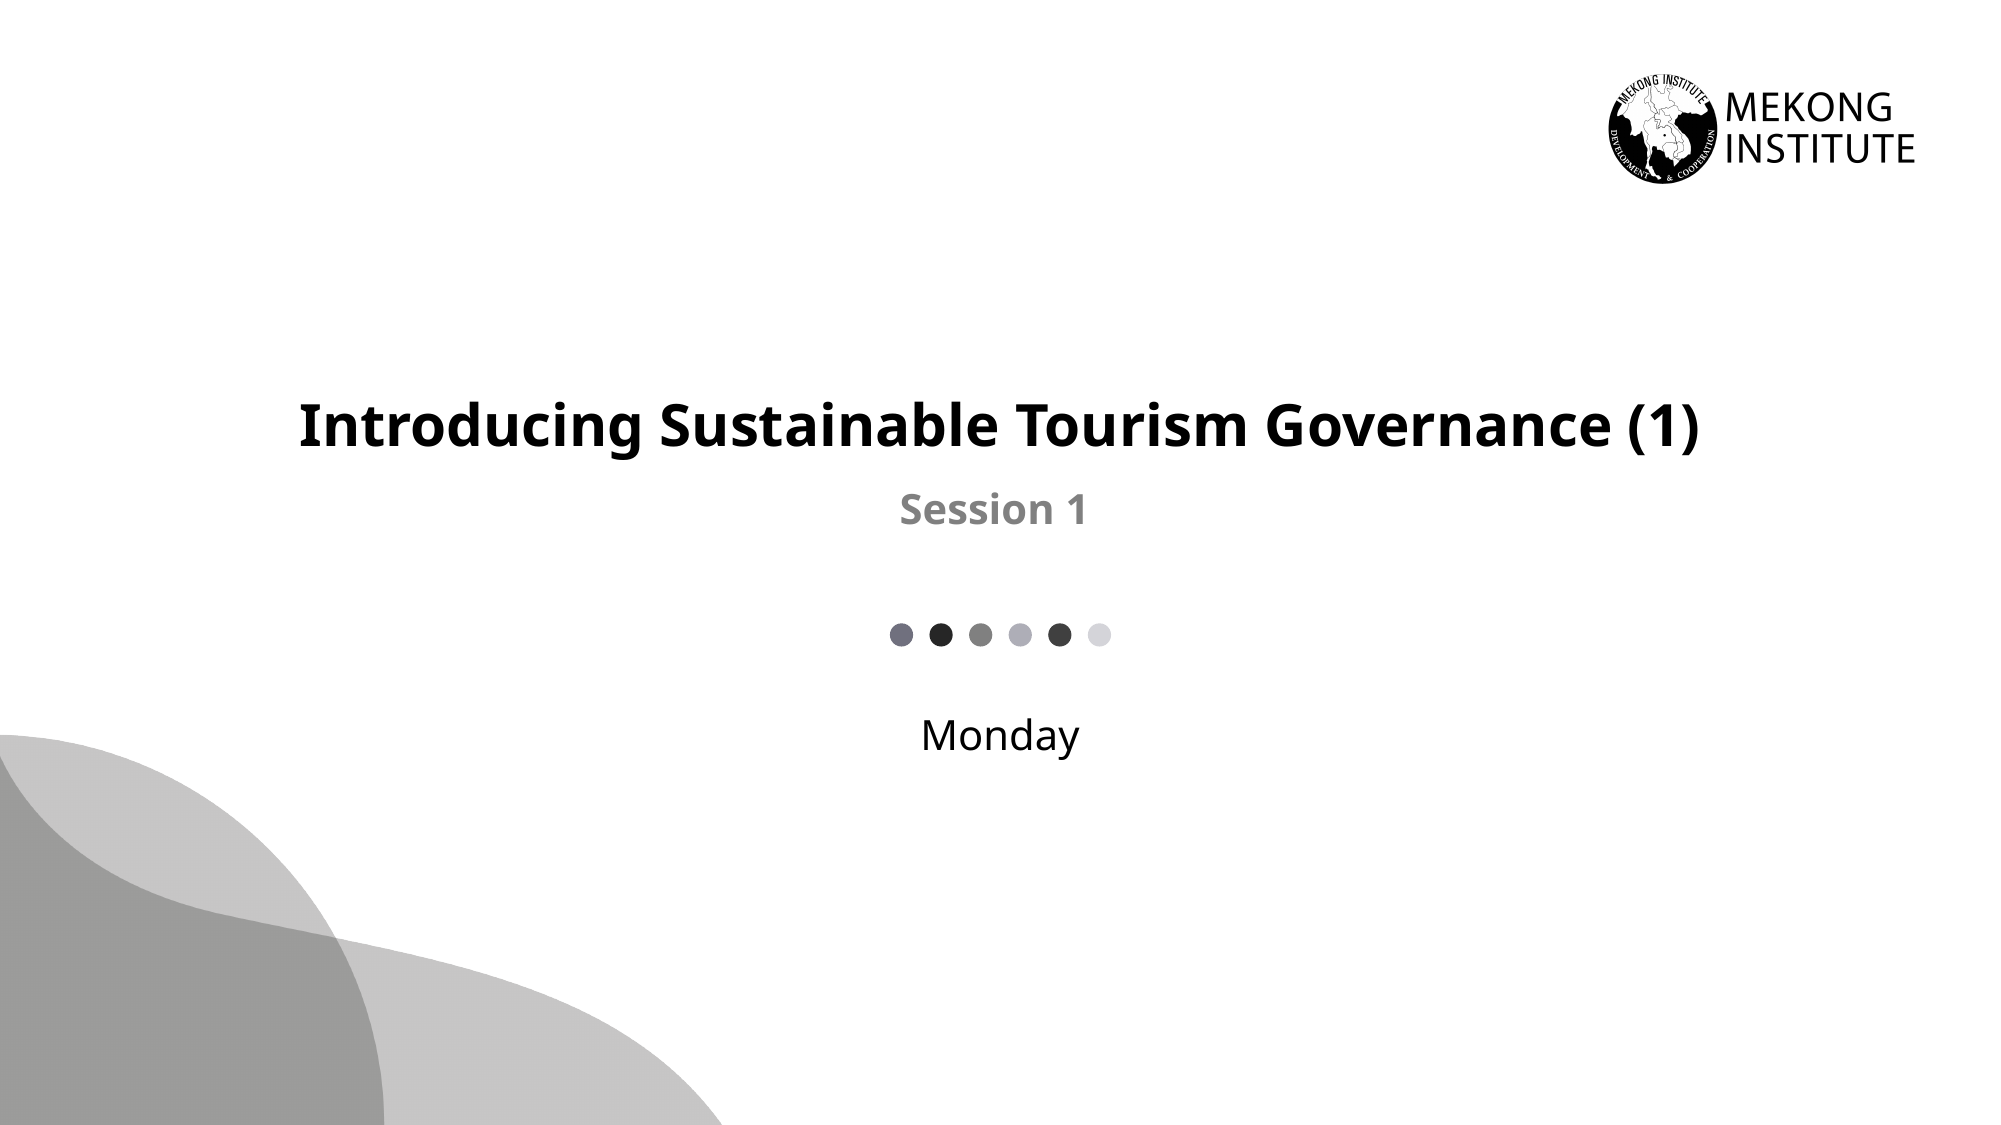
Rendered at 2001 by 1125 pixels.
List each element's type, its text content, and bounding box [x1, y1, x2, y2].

list Session 1 [249, 480, 1750, 563]
subtitle Monday [249, 707, 1750, 921]
title Introducing Sustainable Tourism Governance (1) [249, 306, 1750, 467]
picture [0, 1, 1999, 1125]
